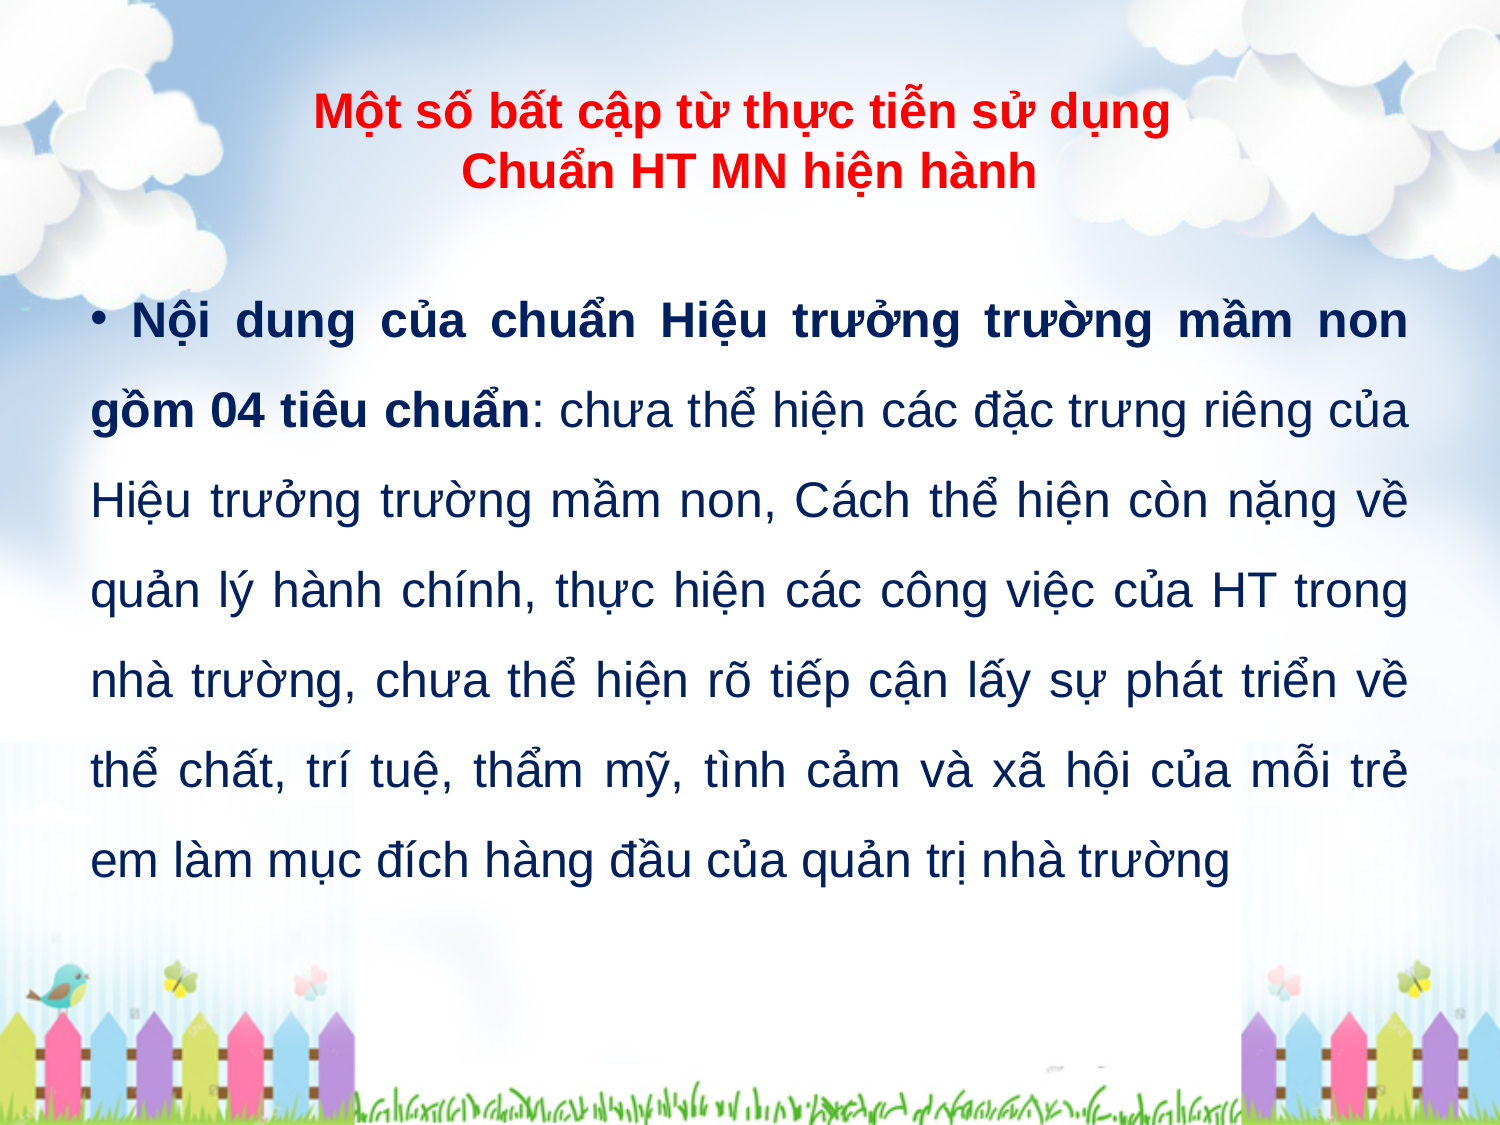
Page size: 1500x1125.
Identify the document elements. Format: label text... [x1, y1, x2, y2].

list Nội dung của chuẩn Hiệu trưởng trường mầm non gồm 04 tiêu chuẩn: chưa thể hiện các đặc trưng riêng của Hiệu trưởng trường mầm non, Cách thể hiện còn nặng về quản lý hành chính, thực hiện các công việc của HT trong nhà trường, chưa thể hiện rõ tiếp cận lấy sự phát triển về thể chất, trí tuệ, thẩm mỹ, tình cảm và xã hội của mỗi trẻ em làm mục đích hàng đầu của quản trị nhà trường [75, 249, 1425, 900]
title Một số bất cập từ thực tiễn sử dụng Chuẩn HT MN hiện hành [75, 45, 1425, 233]
picture [0, 0, 1500, 1125]
